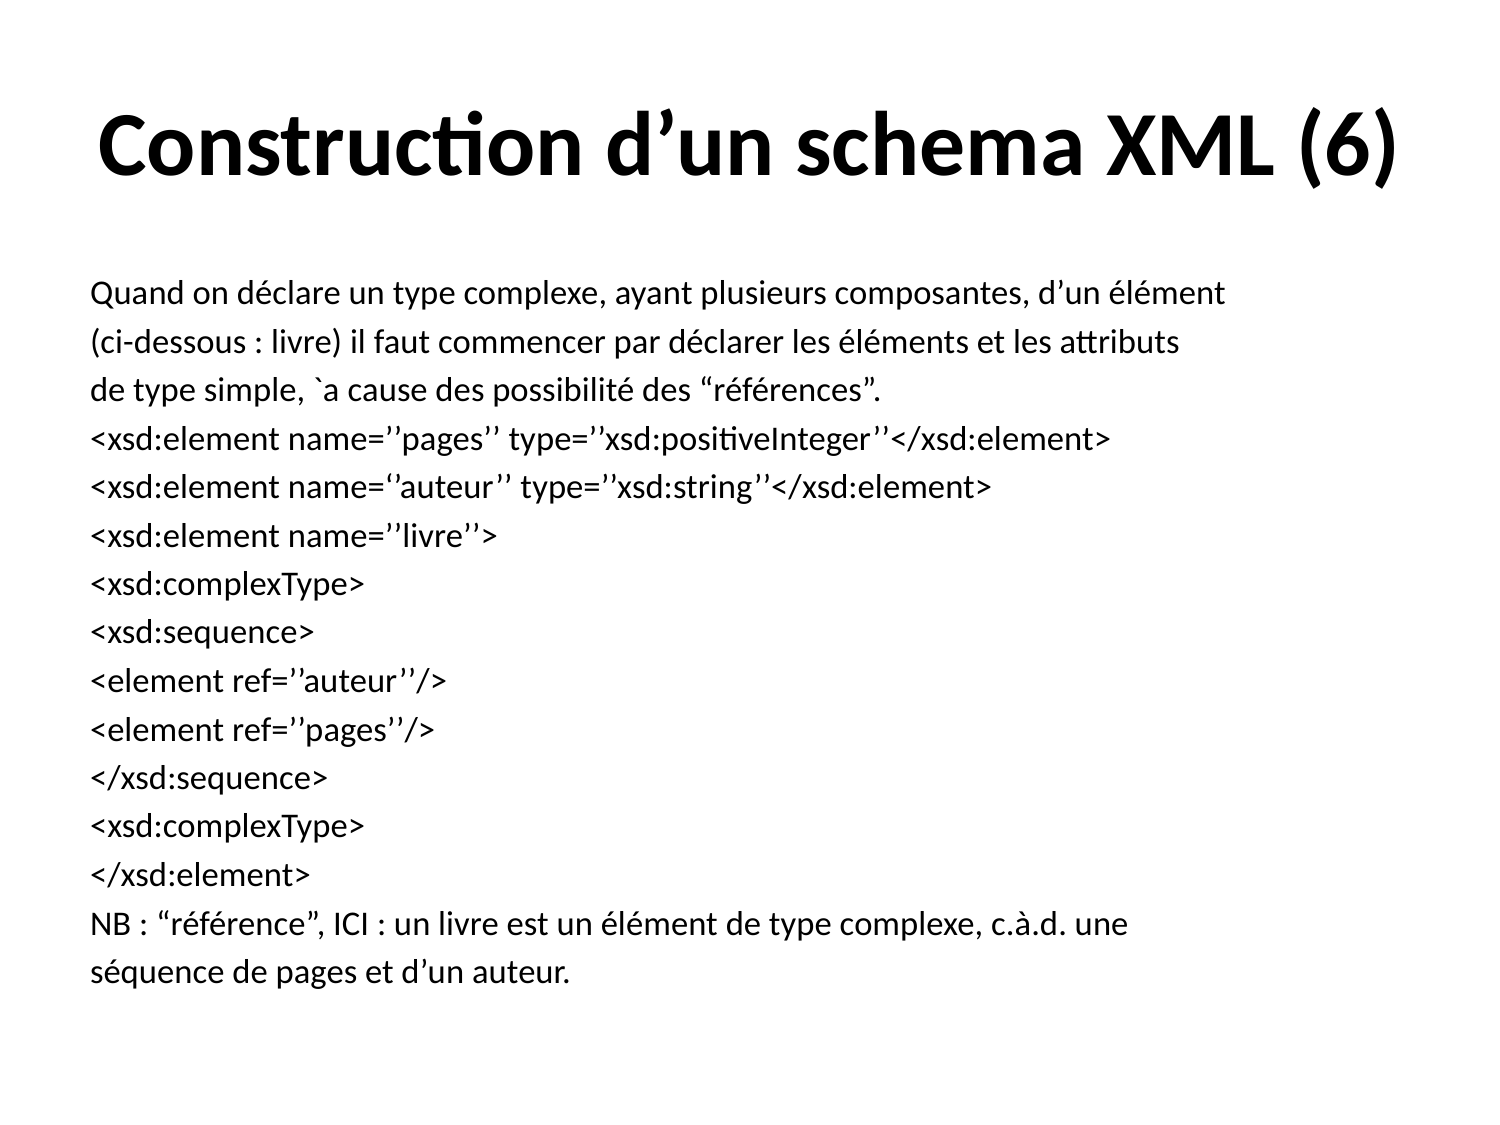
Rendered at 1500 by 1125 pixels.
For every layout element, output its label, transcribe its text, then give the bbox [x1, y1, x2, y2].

list Quand on déclare un type complexe, ayant plusieurs composantes, d’un élément (ci-dessous : livre) il faut commencer par déclarer les éléments et les attributs de type simple, `a cause des possibilité des “références”. <xsd:element name=’’pages’’ type=’’xsd:positiveInteger’’</xsd:element> <xsd:element name=‘’auteur’’ type=’’xsd:string’’</xsd:element> <xsd:element name=’’livre’’> <xsd:complexType> <xsd:sequence> <element ref=’’auteur’’/> <element ref=’’pages’’/> </xsd:sequence> <xsd:complexType> </xsd:element> NB : “référence”, ICI : un livre est un élément de type complexe, c.à.d. une séquence de pages et d’un auteur. [75, 262, 1425, 1005]
title Construction d’un schema XML (6) [75, 45, 1425, 233]
